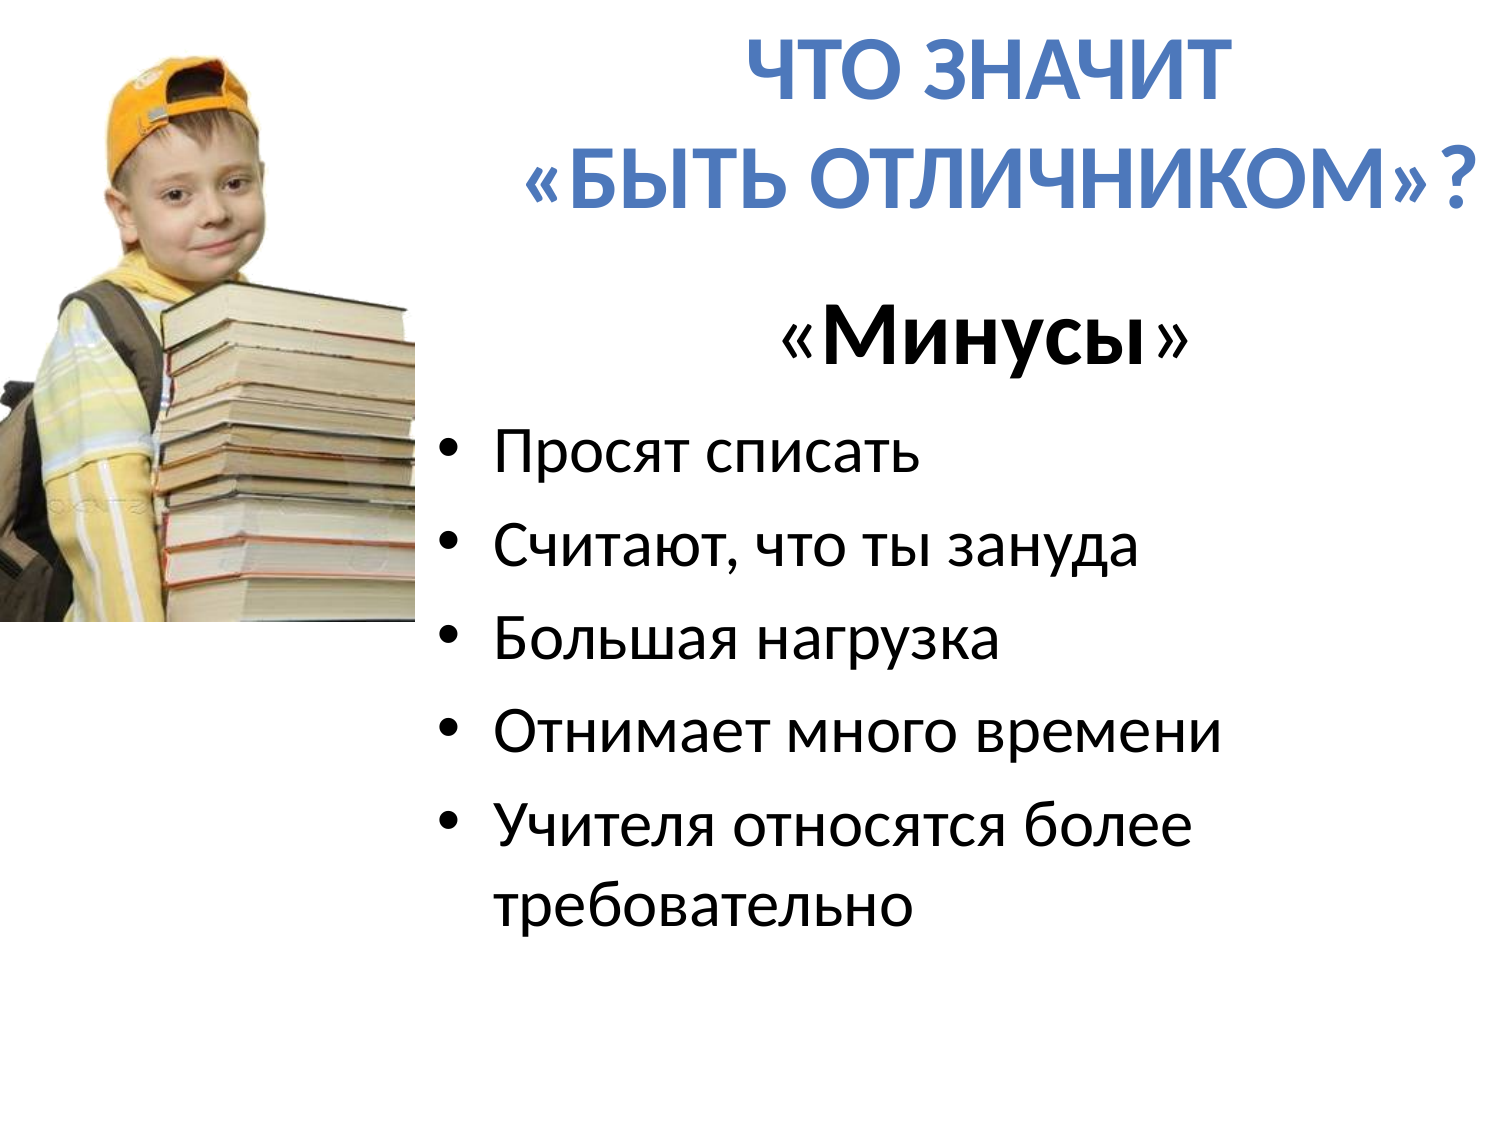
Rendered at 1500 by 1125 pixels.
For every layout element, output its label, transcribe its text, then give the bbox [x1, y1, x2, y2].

text_box Что значит «быть отличником»? [504, 0, 1496, 235]
picture [0, 0, 415, 622]
title «Минусы» [691, 257, 1278, 398]
list Просят списать Считают, что ты зануда Большая нагрузка Отнимает много времени Учителя относятся более требовательно [421, 398, 1500, 1125]
